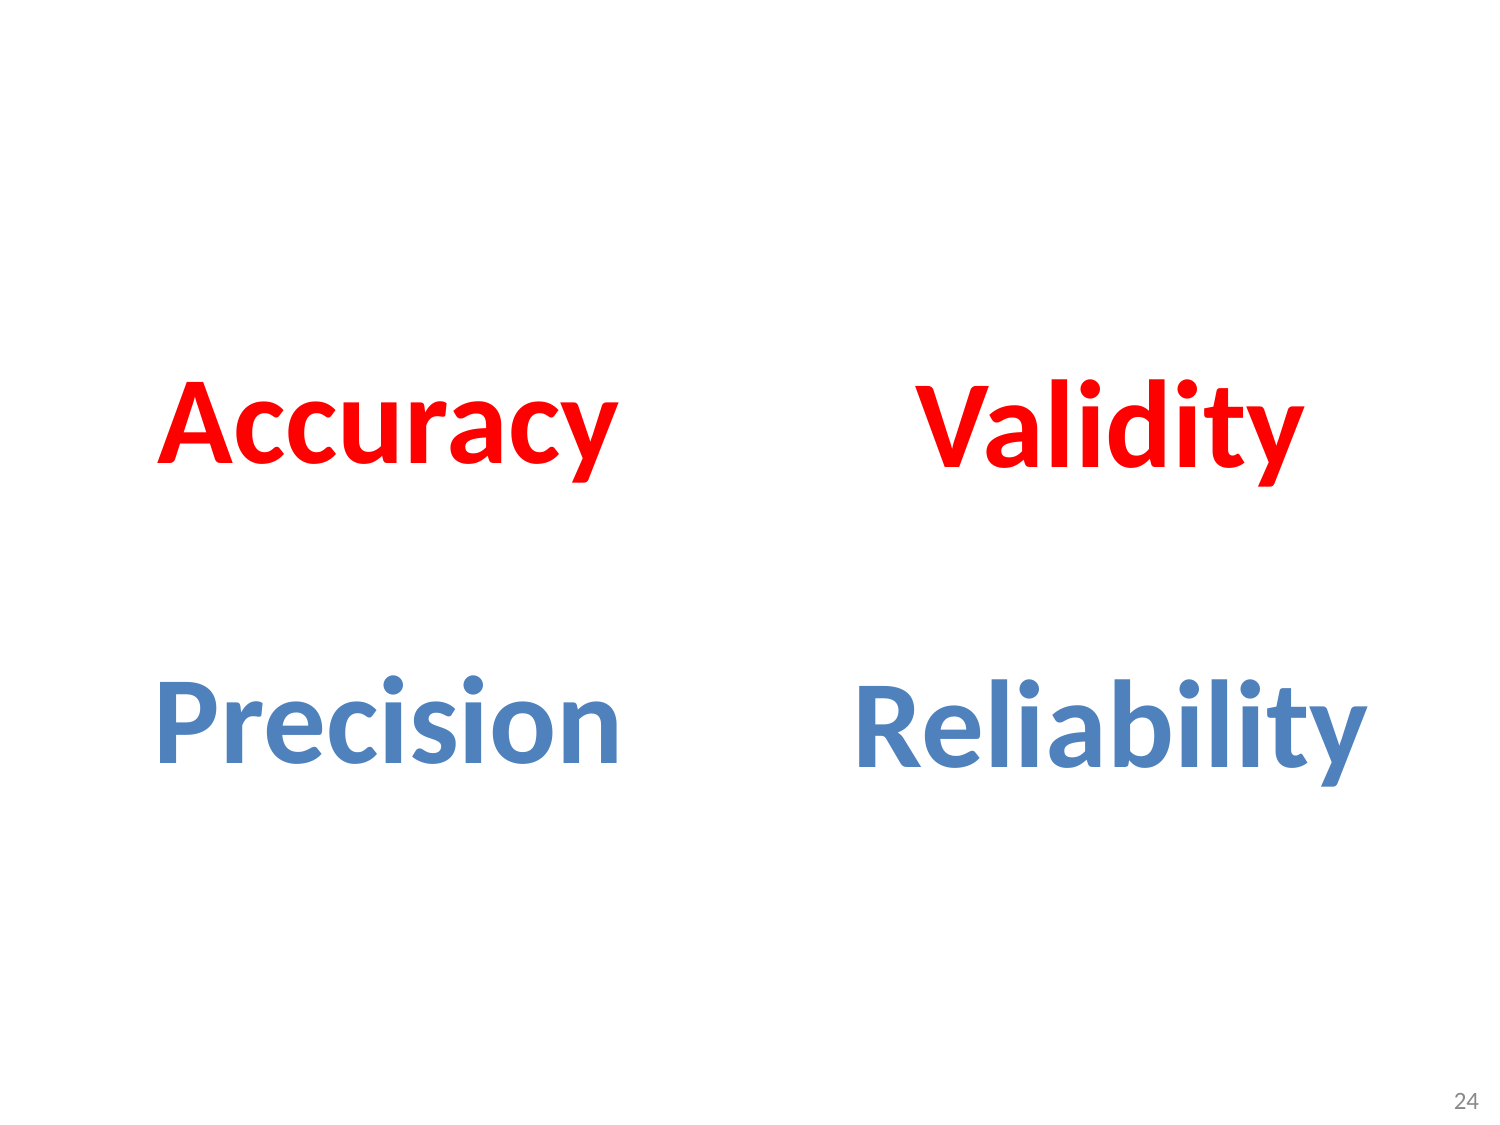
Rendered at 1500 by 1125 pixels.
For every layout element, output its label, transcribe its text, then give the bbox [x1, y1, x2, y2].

slide_number 24 [1144, 1069, 1495, 1125]
title Accuracy Precision [75, 45, 703, 1083]
text_box Validity Reliability [797, 66, 1425, 1069]
